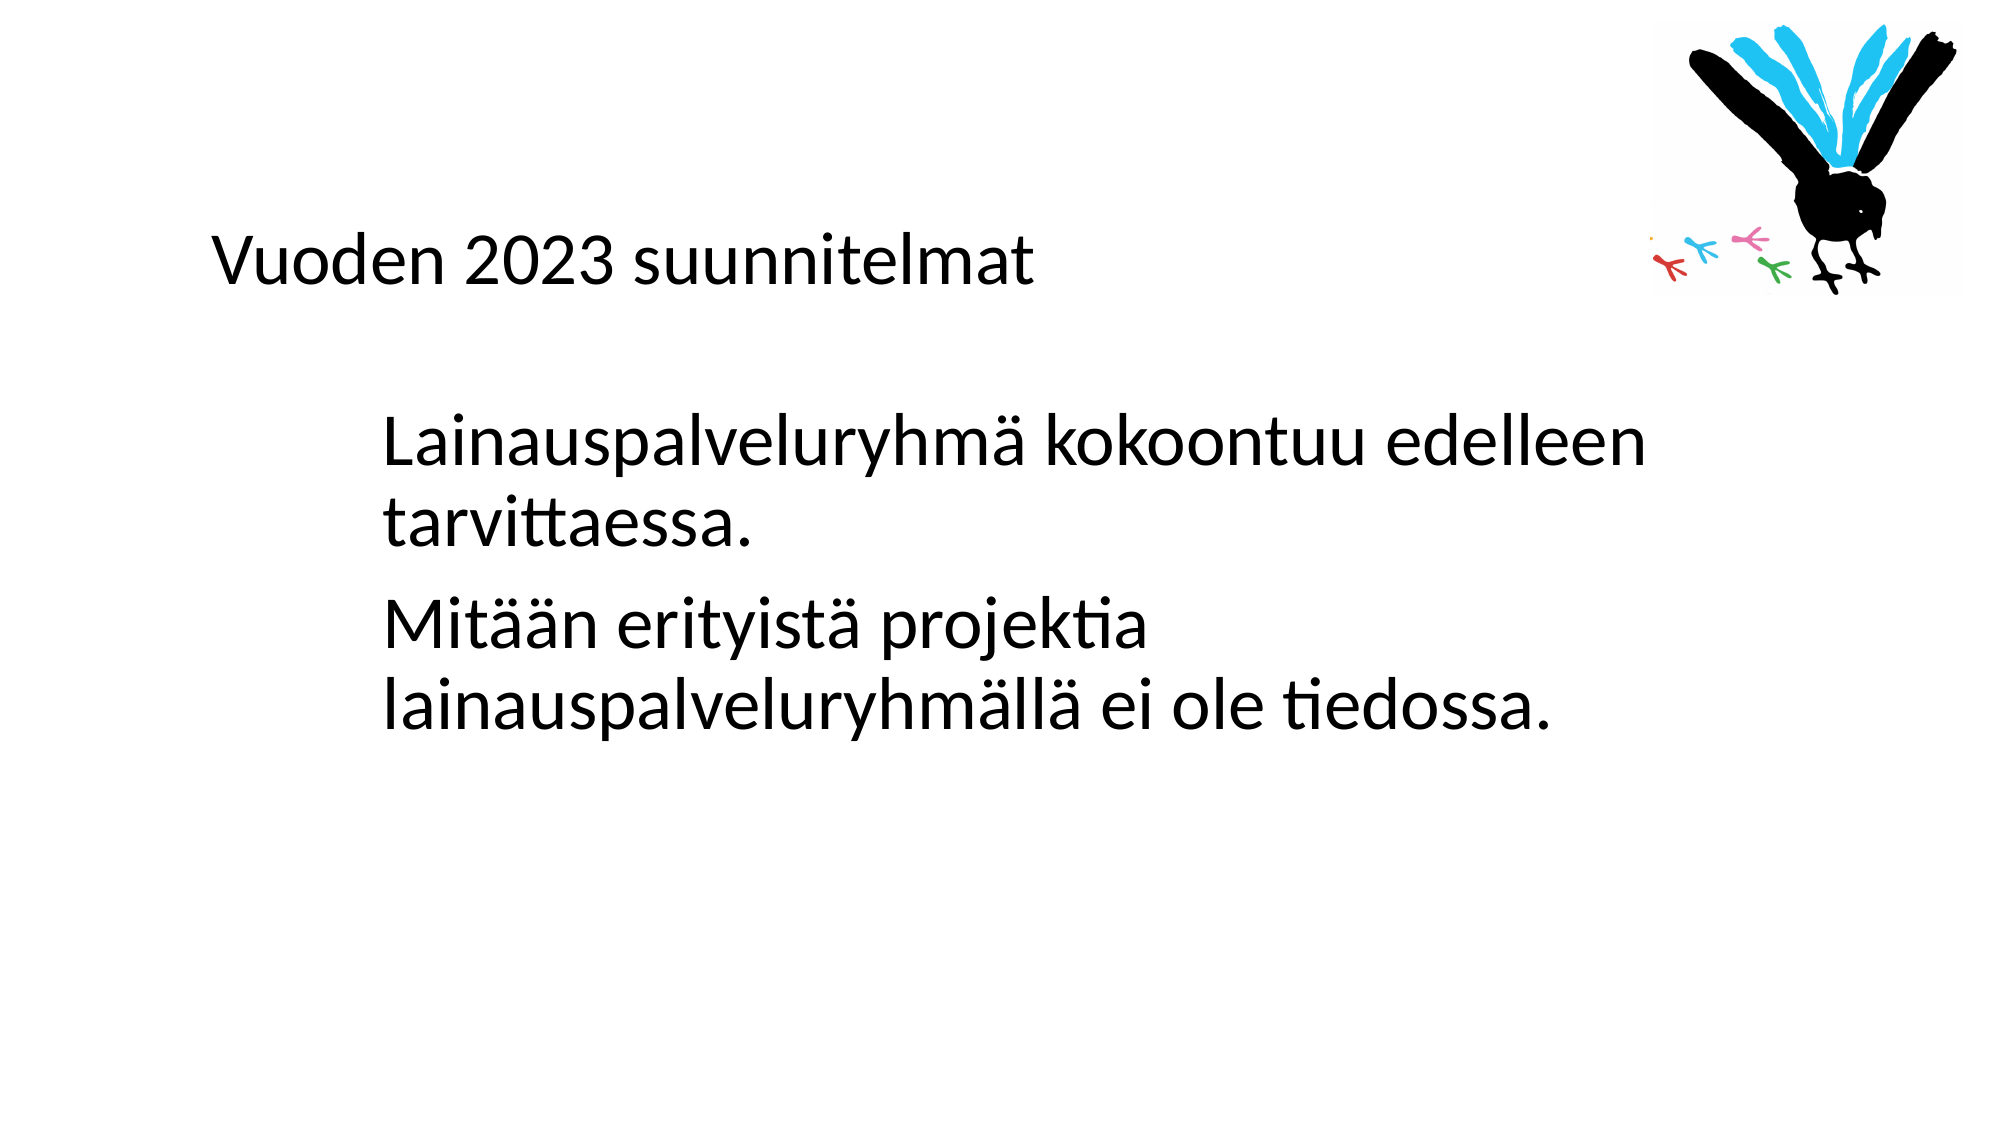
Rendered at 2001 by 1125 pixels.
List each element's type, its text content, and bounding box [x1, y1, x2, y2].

list Lainauspalveluryhmä kokoontuu edelleen tarvittaessa. Mitään erityistä projektia lainauspalveluryhmällä ei ole tiedossa. [367, 334, 1849, 1004]
text_box Vuoden 2023 suunnitelmat [196, 202, 1052, 307]
picture [1649, 22, 1964, 297]
